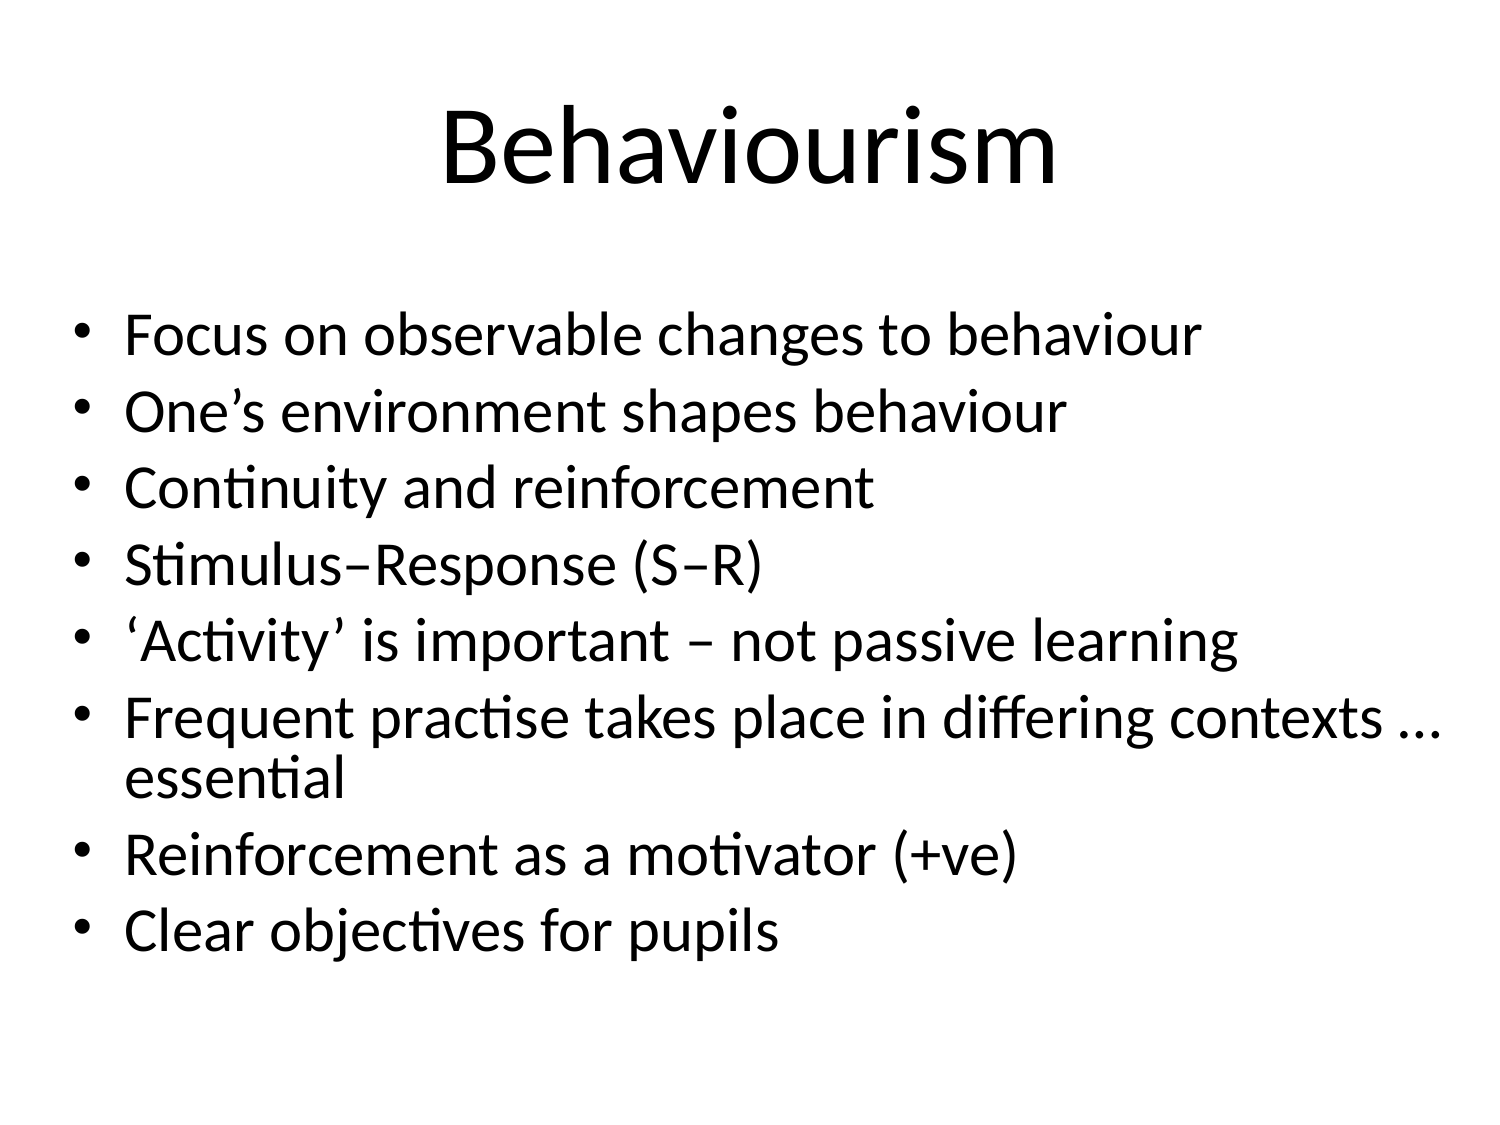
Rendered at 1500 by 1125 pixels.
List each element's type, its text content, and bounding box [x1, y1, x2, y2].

title Behaviourism [75, 45, 1425, 233]
list Focus on observable changes to behaviour One’s environment shapes behaviour Continuity and reinforcement Stimulus–Response (S–R) ‘Activity’ is important – not passive learning Frequent practise takes place in differing contexts … essential Reinforcement as a motivator (+ve) Clear objectives for pupils [56, 299, 1459, 978]
